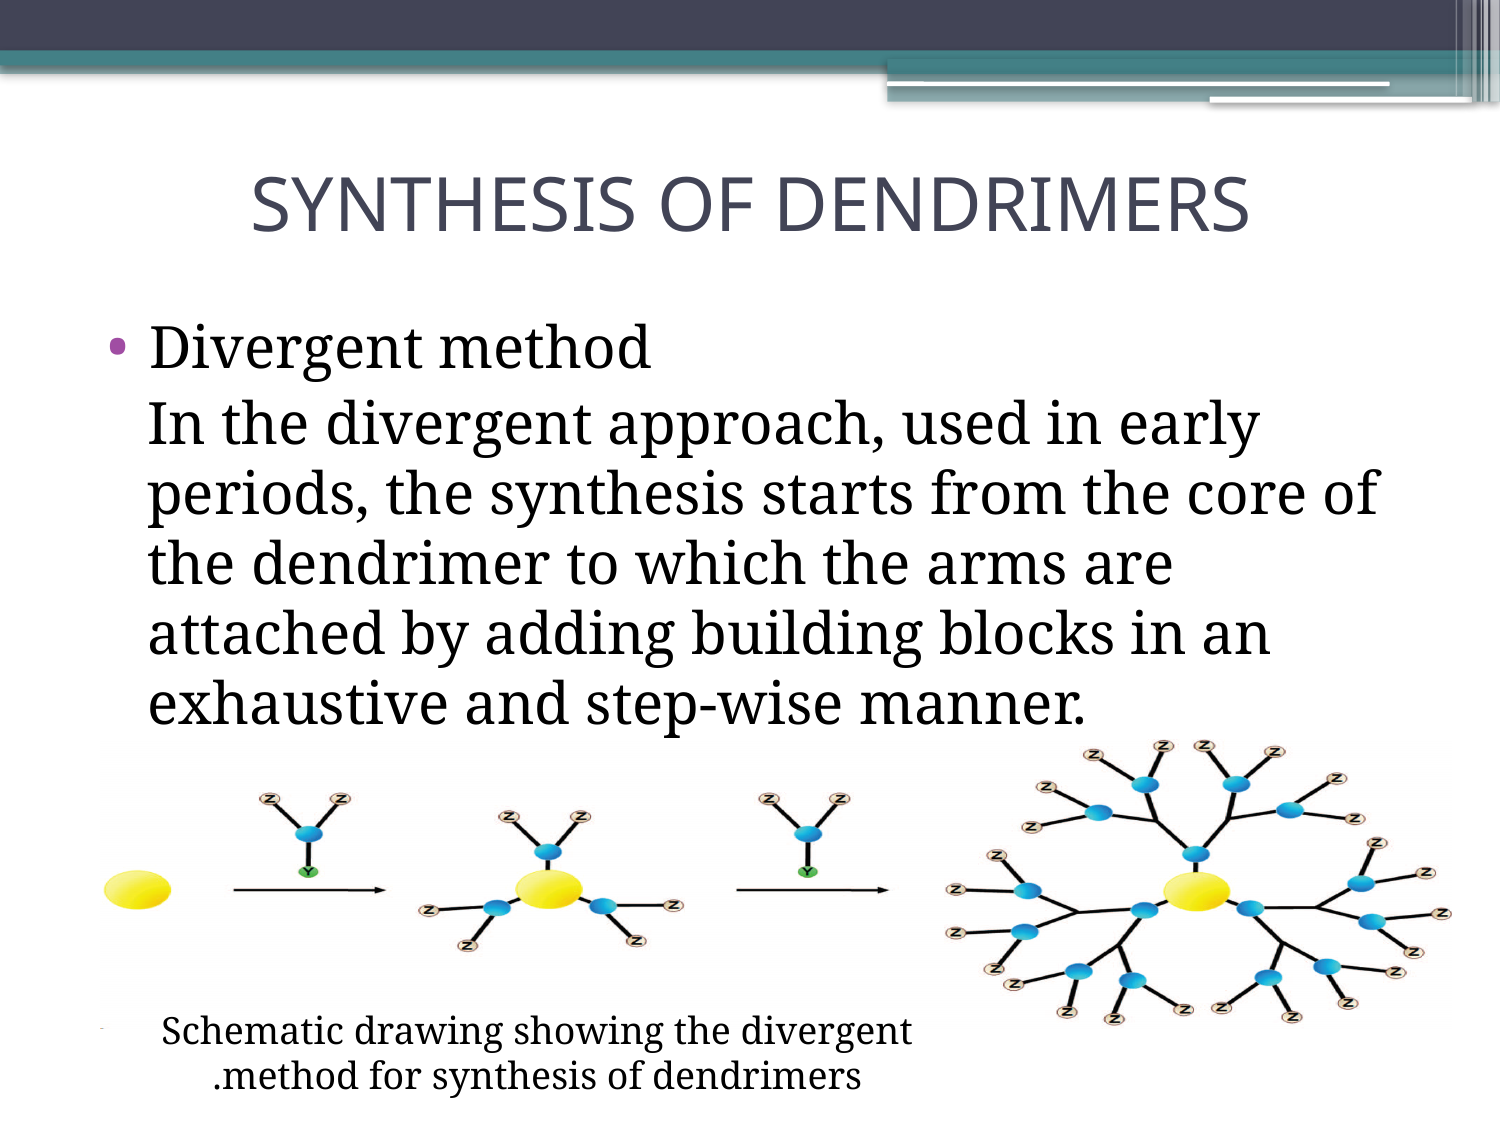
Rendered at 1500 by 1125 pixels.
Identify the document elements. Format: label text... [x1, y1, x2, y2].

text_box Schematic drawing showing the divergent method for synthesis of dendrimers. [100, 1038, 975, 1105]
list Divergent method In the divergent approach, used in early periods, the synthesis starts from the core of the dendrimer to which the arms are attached by adding building blocks in an exhaustive and step-wise manner. [75, 302, 1425, 1079]
picture [100, 739, 1452, 1030]
title SYNTHESIS OF DENDRIMERS [76, 113, 1427, 289]
